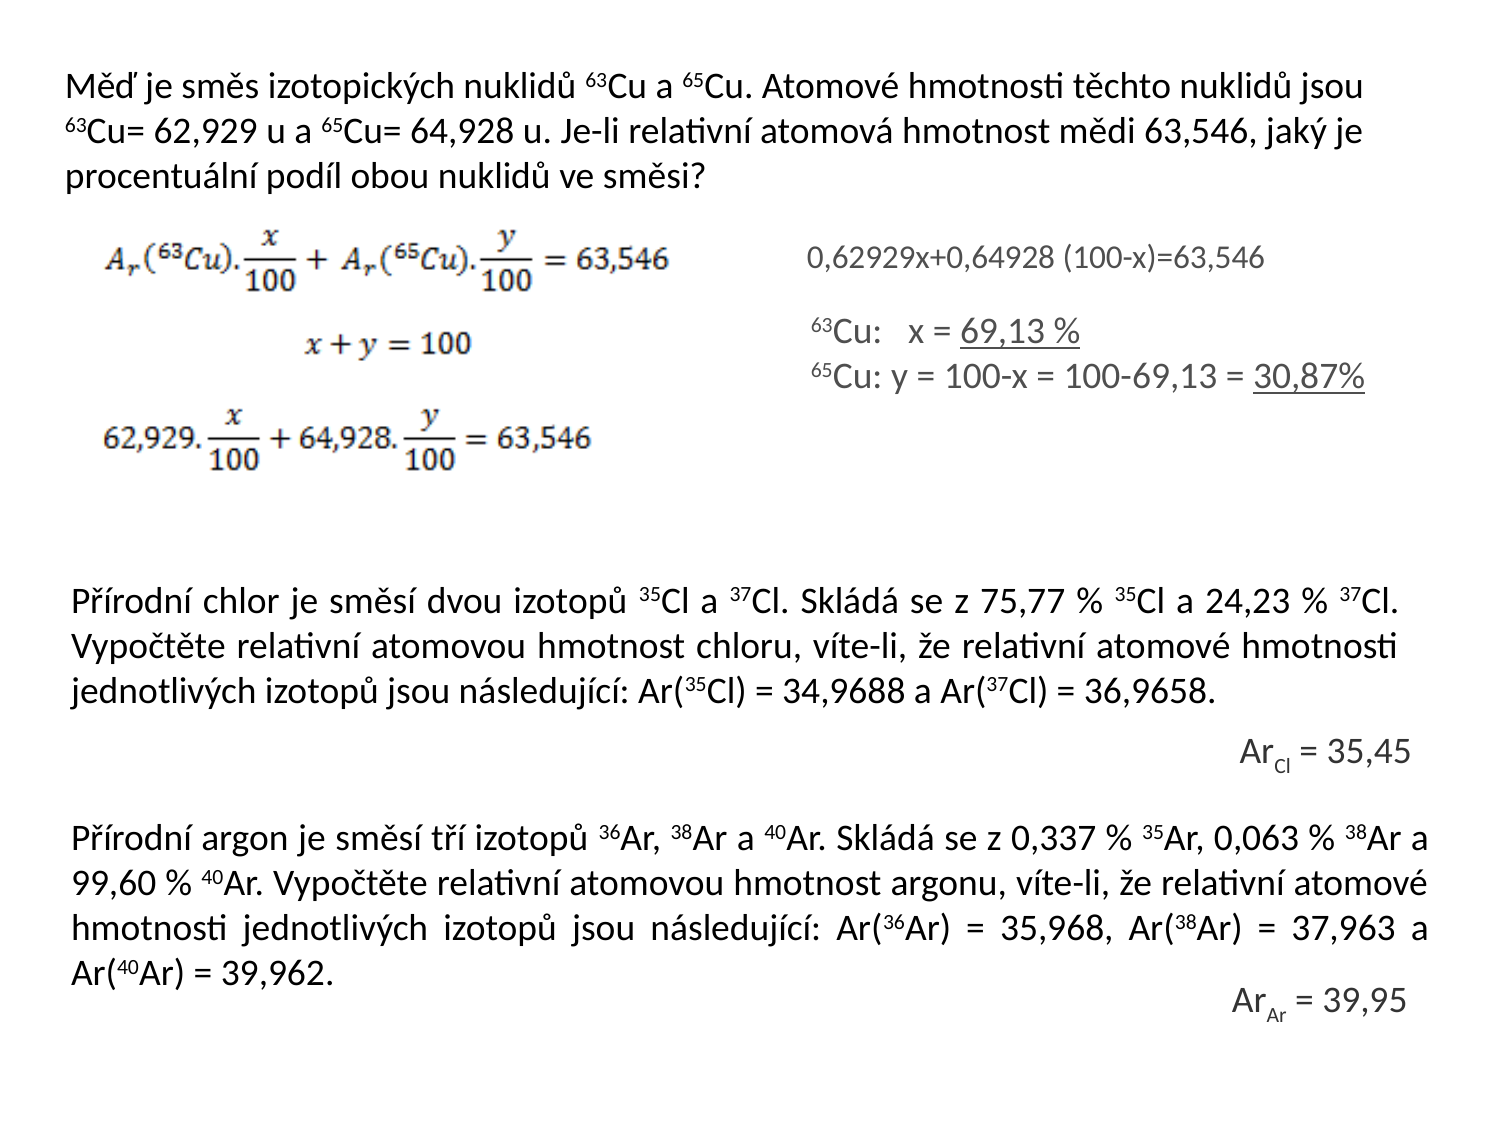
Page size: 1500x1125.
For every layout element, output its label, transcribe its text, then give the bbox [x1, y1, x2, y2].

text_box ArCl = 35,45 [1224, 718, 1438, 785]
text_box 0,62929x+0,64928 (100-x)=63,546 [792, 227, 1324, 283]
text_box Přírodní chlor je směsí dvou izotopů 35Cl a 37Cl. Skládá se z 75,77 % 35Cl a 24,23 % 37Cl. Vypočtěte relativní atomovou hmotnost chloru, víte-li, že relativní atomové hmotnosti jednotlivých izotopů jsou následující: Ar(35Cl) = 34,9688 a Ar(37Cl) = 36,9658. [56, 568, 1414, 718]
text_box Měď je směs izotopických nuklidů 63Cu a 65Cu. Atomové hmotnosti těchto nuklidů jsou 63Cu= 62,929 u a 65Cu= 64,928 u. Je-li relativní atomová hmotnost mědi 63,546, jaký je procentuální podíl obou nuklidů ve směsi? [49, 54, 1459, 204]
picture [75, 196, 705, 501]
text_box Přírodní argon je směsí tří izotopů 36Ar, 38Ar a 40Ar. Skládá se z 0,337 % 35Ar, 0,063 % 38Ar a 99,60 % 40Ar. Vypočtěte relativní atomovou hmotnost argonu, víte-li, že relativní atomové hmotnosti jednotlivých izotopů jsou následující: Ar(36Ar) = 35,968, Ar(38Ar) = 37,963 a Ar(40Ar) = 39,962. [56, 805, 1444, 1001]
text_box 63Cu: x = 69,13 % 65Cu: y = 100-x = 100-69,13 = 30,87% [796, 299, 1403, 404]
text_box ArAr = 39,95 [1217, 967, 1430, 1034]
